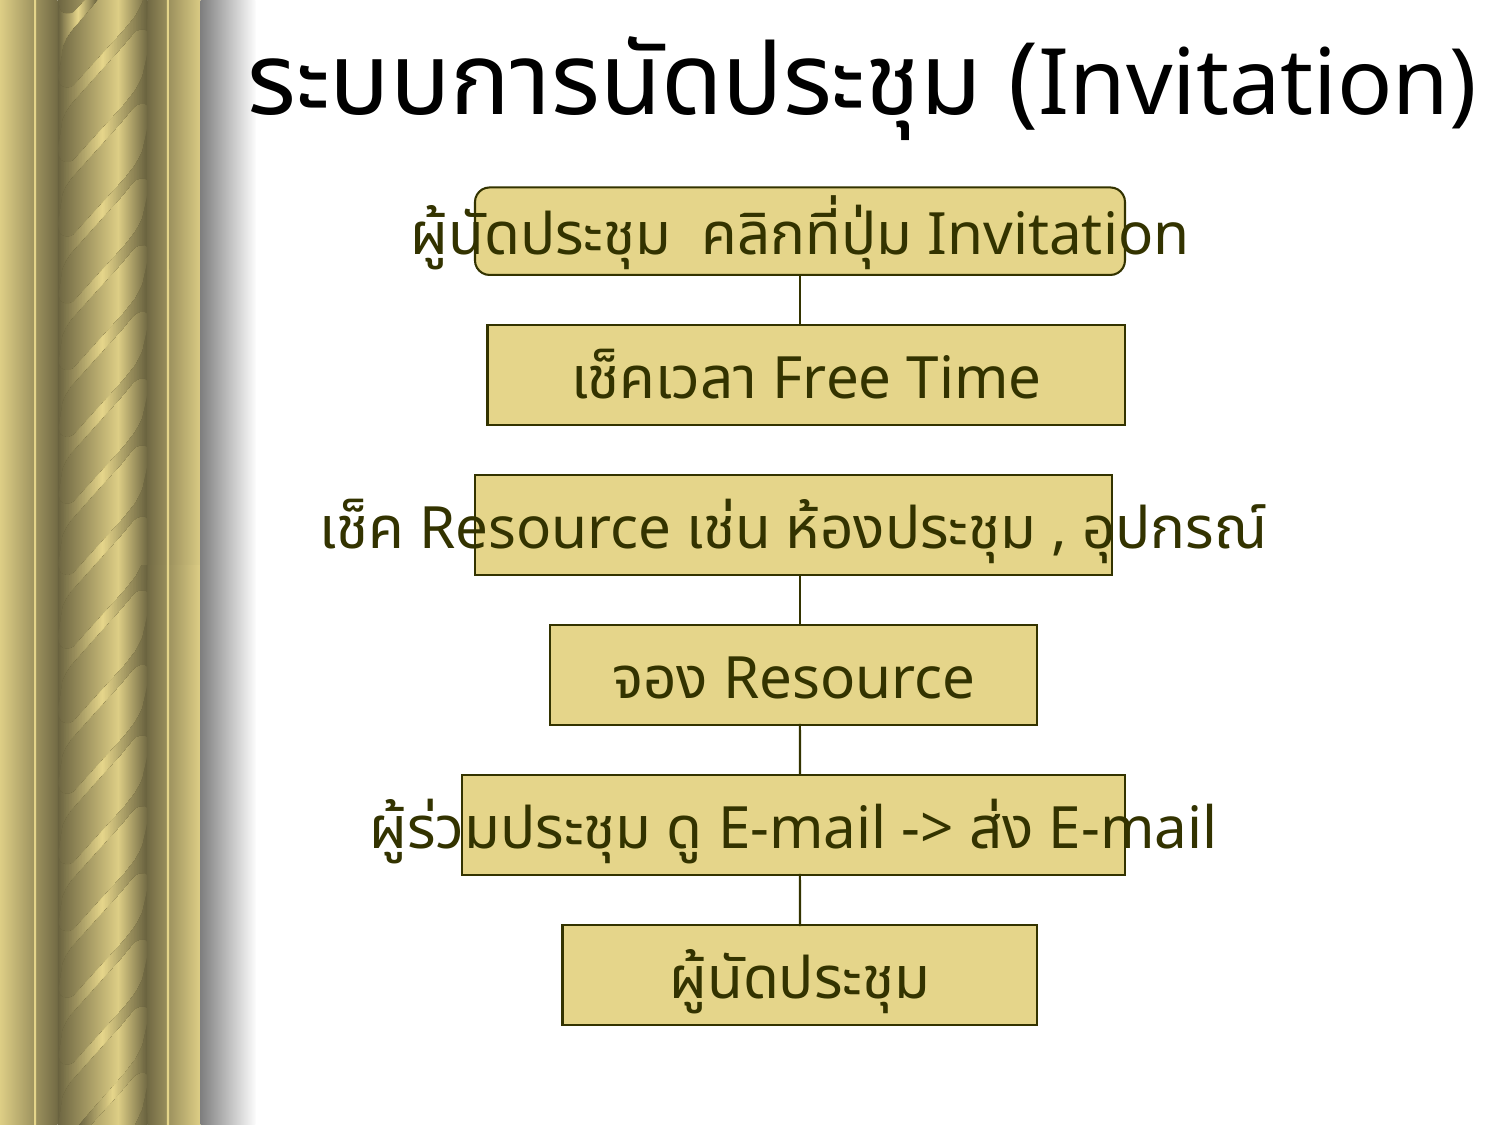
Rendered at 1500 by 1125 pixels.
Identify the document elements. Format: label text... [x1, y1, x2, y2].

text_box เช็คเวลา Free Time [487, 324, 1125, 425]
title ระบบการนัดประชุม (Invitation) [224, 0, 1500, 151]
text_box จอง Resource [549, 624, 1038, 725]
text_box ผู้นัดประชุม [562, 924, 1038, 1025]
text_box ผู้ร่วมประชุม ดู E-mail -> ส่ง E-mail [462, 774, 1125, 875]
text_box ผู้นัดประชุม คลิกที่ปุ่ม Invitation [474, 187, 1126, 275]
text_box เช็ค Resource เช่น ห้องประชุม , อุปกรณ์ [474, 474, 1113, 575]
